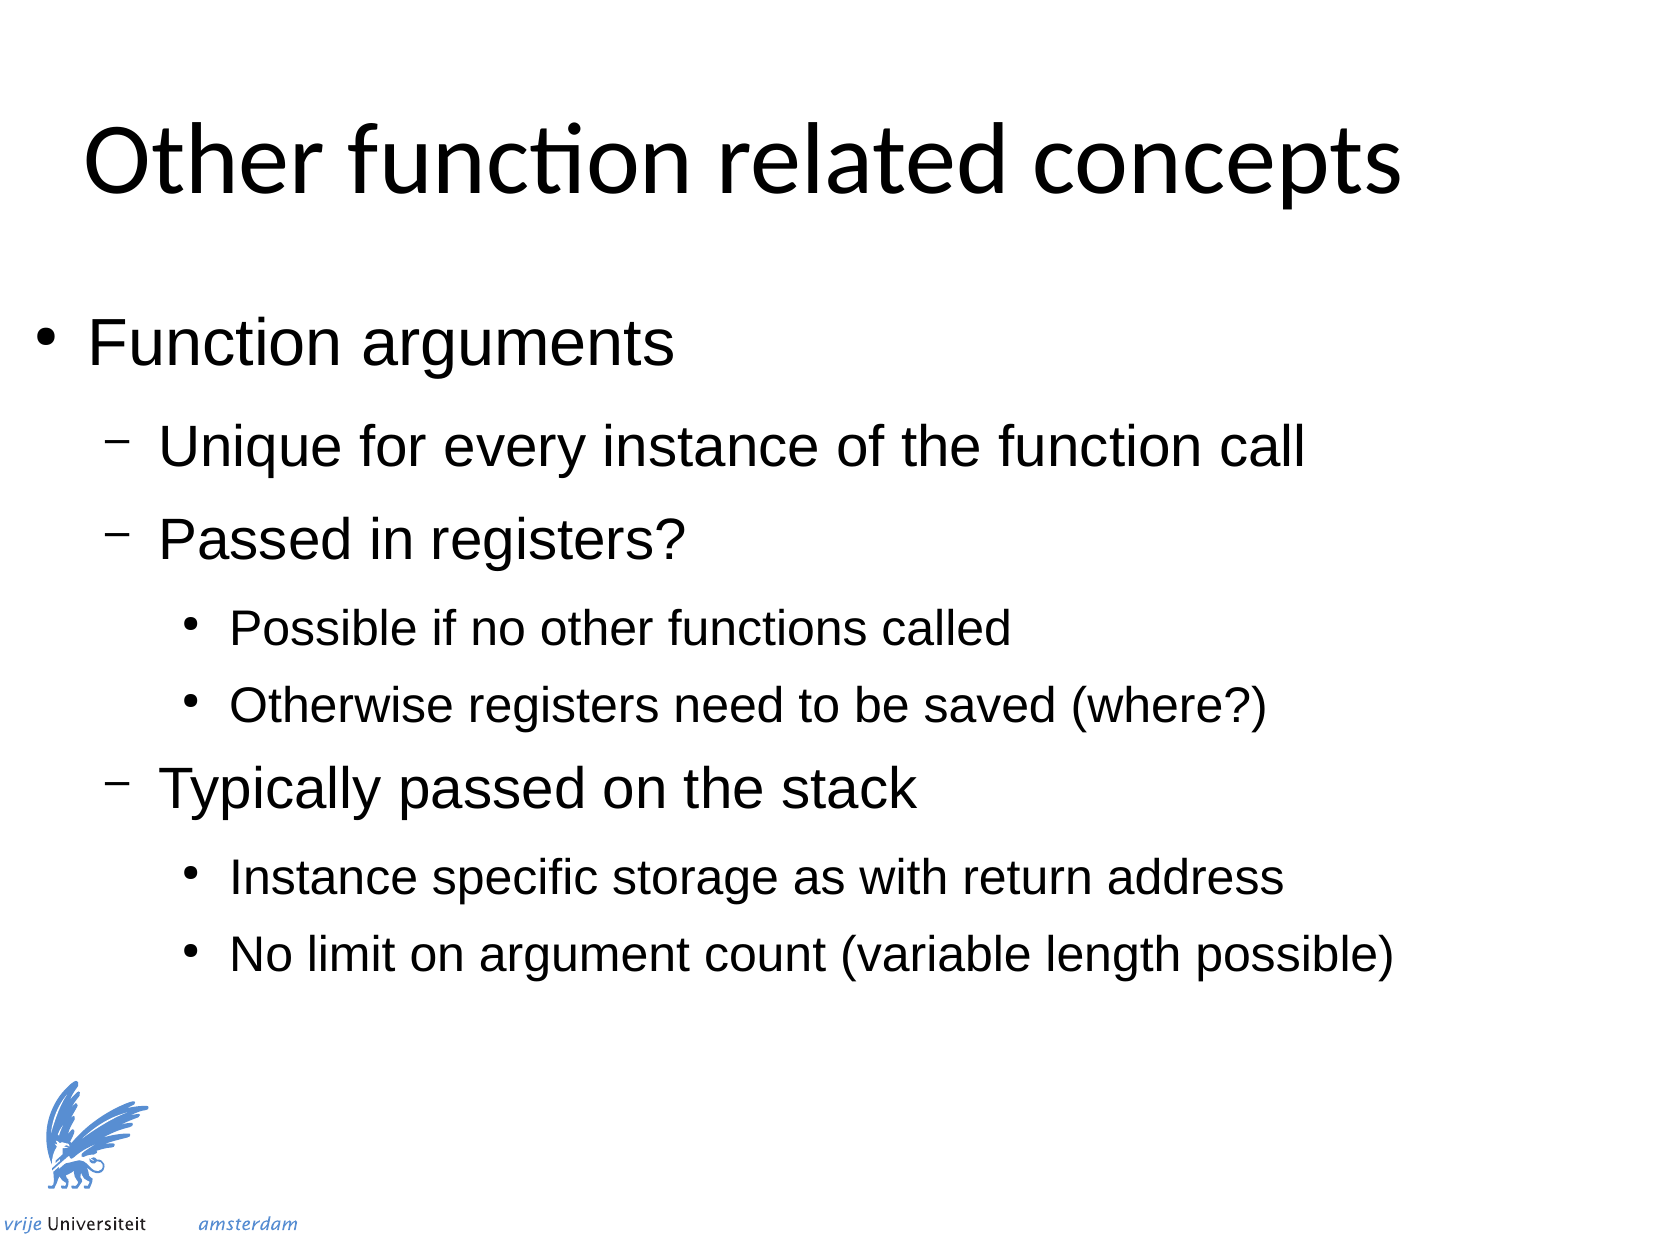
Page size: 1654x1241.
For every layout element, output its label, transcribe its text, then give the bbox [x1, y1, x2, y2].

title Other function related concepts [0, 41, 1489, 265]
list Function arguments Unique for every instance of the function call Passed in registers? Possible if no other functions called Otherwise registers need to be saved (where?) Typically passed on the stack Instance specific storage as with return address No limit on argument count (variable length possible) [0, 290, 1456, 1010]
